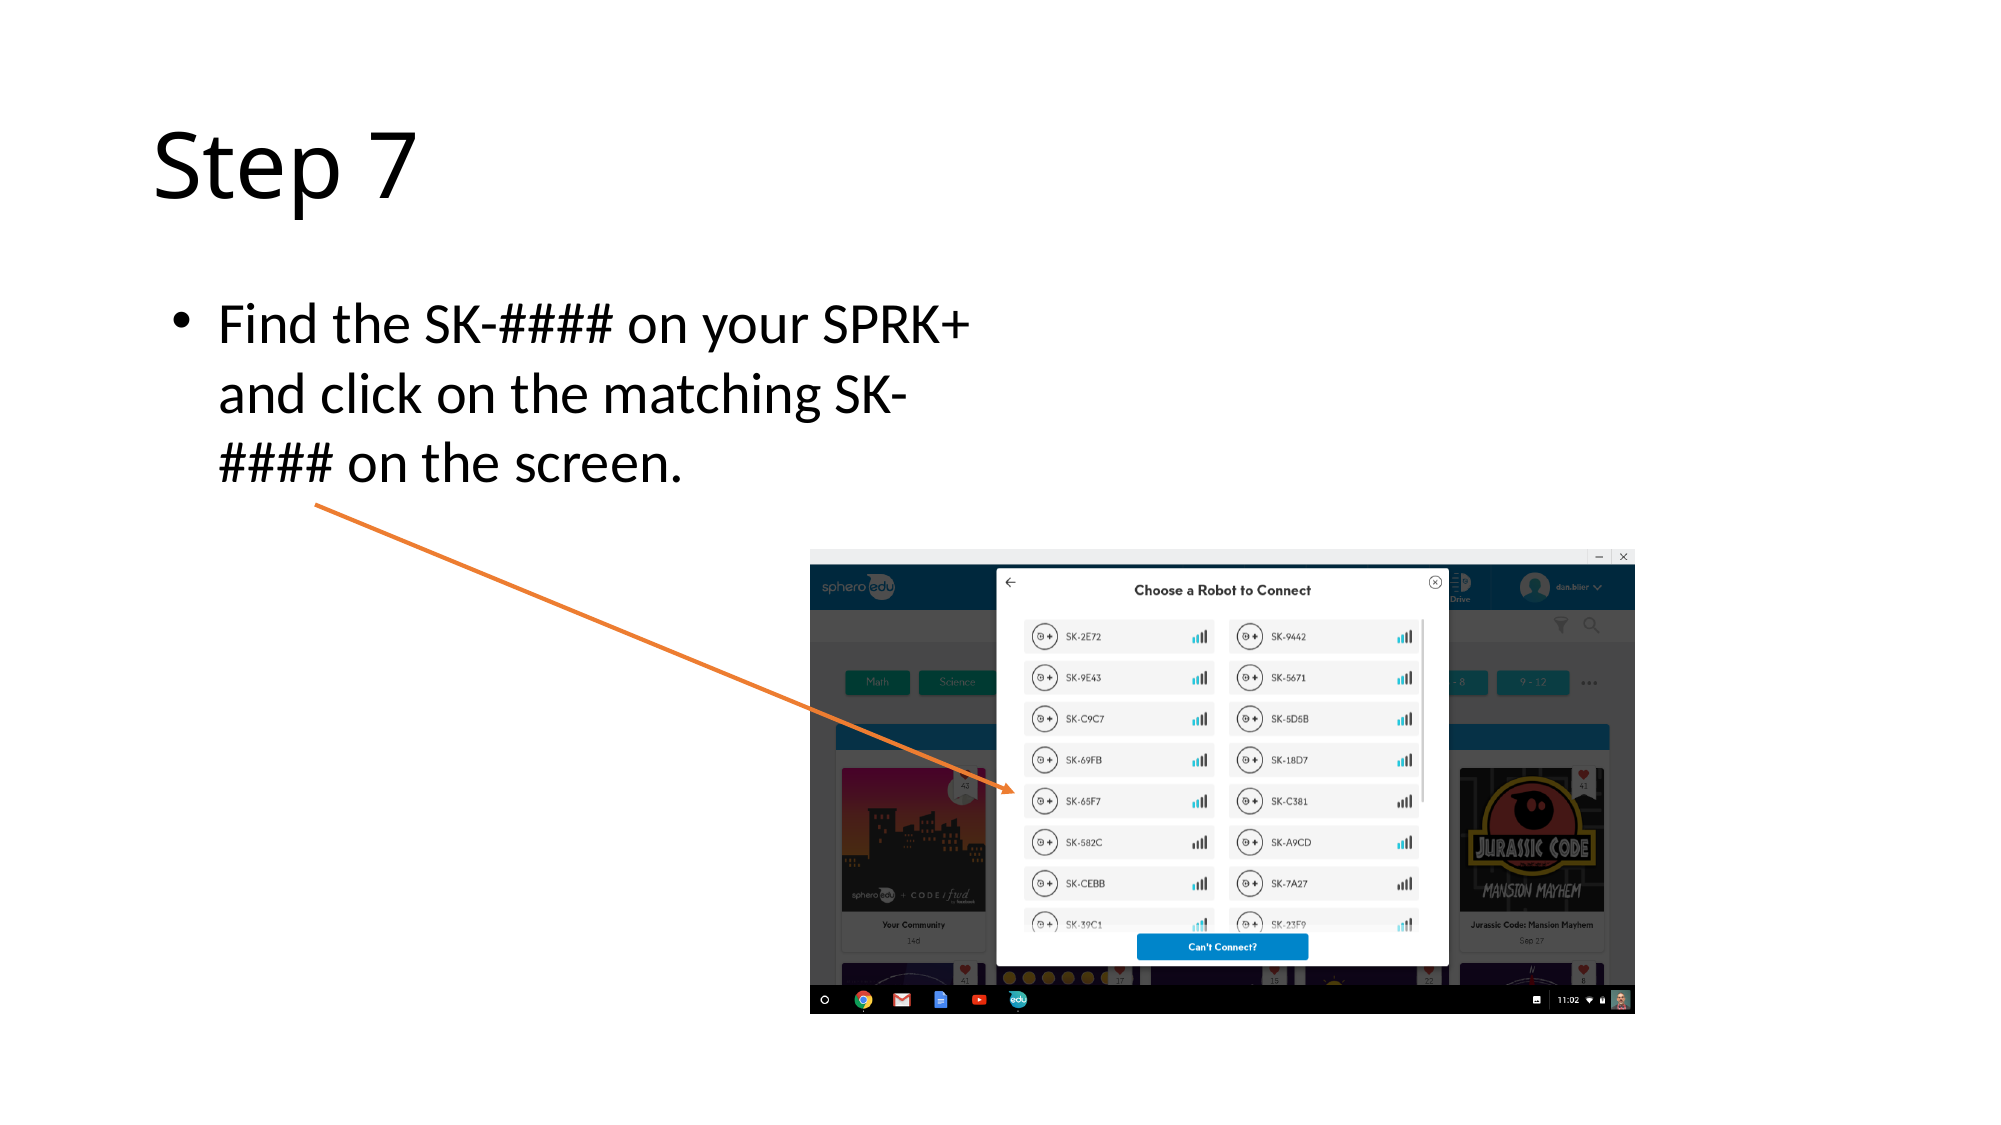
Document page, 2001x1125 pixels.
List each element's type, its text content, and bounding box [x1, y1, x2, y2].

title Step 7 [137, 59, 1863, 278]
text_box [314, 504, 1015, 794]
text_box Find the SK-#### on your SPRK+ and click on the matching SK-#### on the screen. [156, 277, 1015, 502]
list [810, 549, 1635, 1014]
